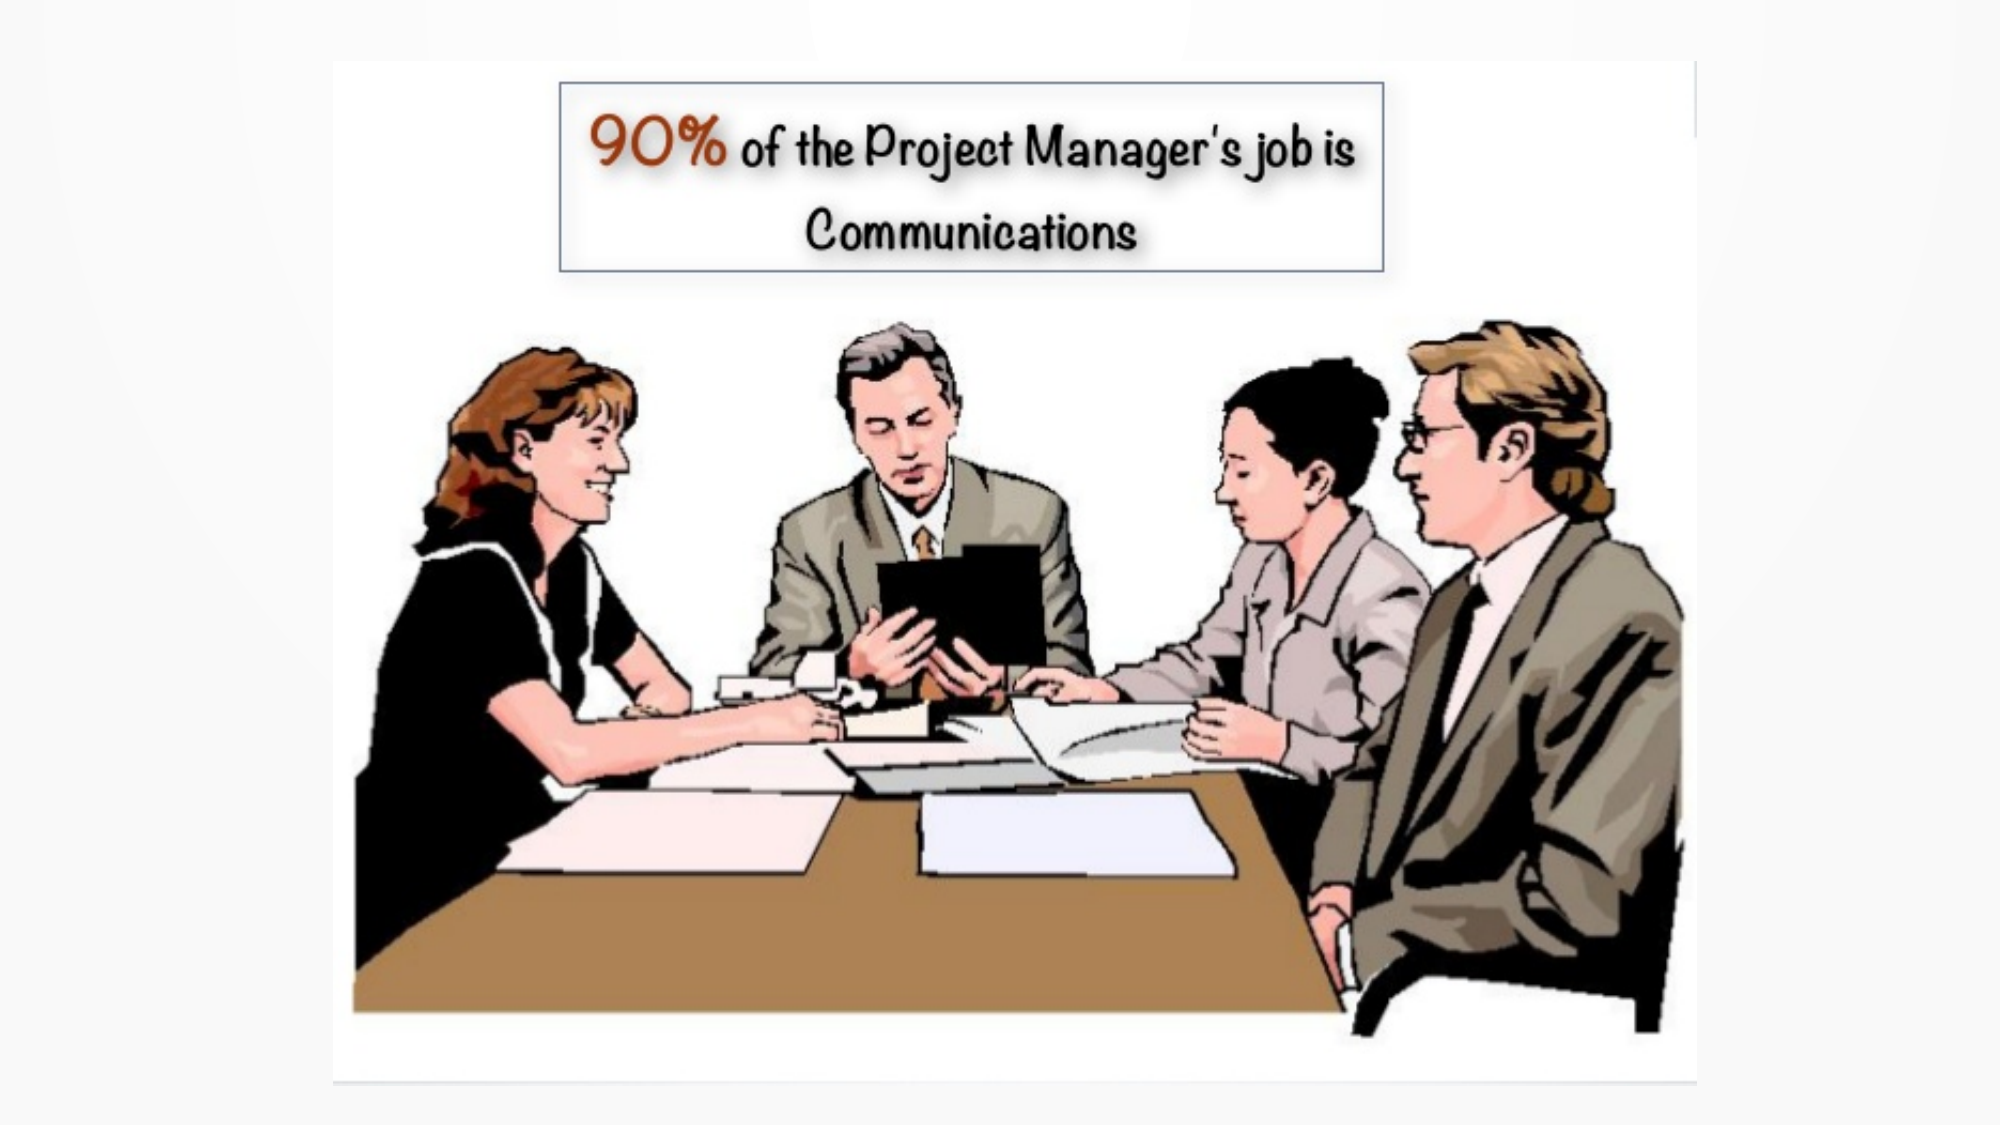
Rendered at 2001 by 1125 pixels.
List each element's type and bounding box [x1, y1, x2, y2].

picture [332, 61, 1697, 1086]
